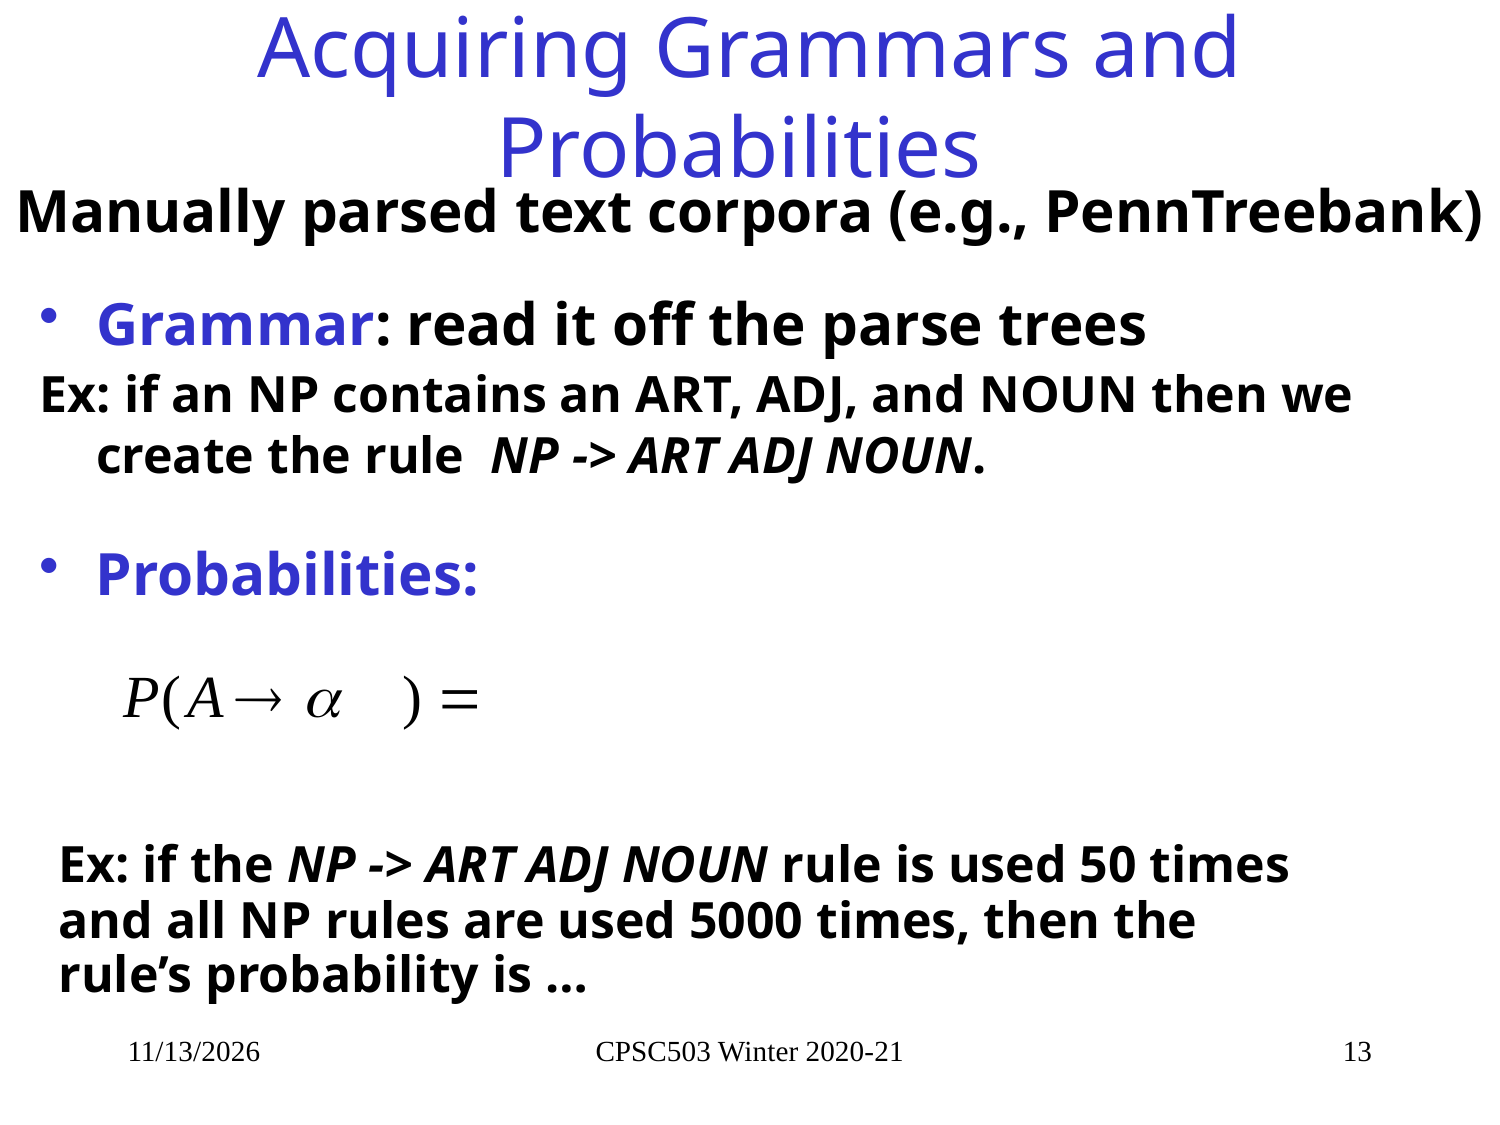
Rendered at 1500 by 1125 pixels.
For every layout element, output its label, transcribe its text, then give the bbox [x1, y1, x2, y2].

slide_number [112, 1038, 426, 1101]
slide_number 13 [1074, 1024, 1388, 1101]
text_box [24, 537, 1376, 743]
text_box Ex: if the NP -> ART ADJ NOUN rule is used 50 times and all NP rules are used 5000 times, then the rule’s probability is … [0, 824, 1338, 1038]
text_box Grammar: read it off the parse trees Ex: if an NP contains an ART, ADJ, and NOUN then we create the rule NP -> ART ADJ NOUN. [24, 287, 1375, 500]
list Manually parsed text corpora (e.g., PennTreebank) [0, 174, 1500, 276]
title Acquiring Grammars and Probabilities [0, 0, 1500, 174]
footer CPSC503 Winter 2020-21 [512, 1038, 988, 1101]
